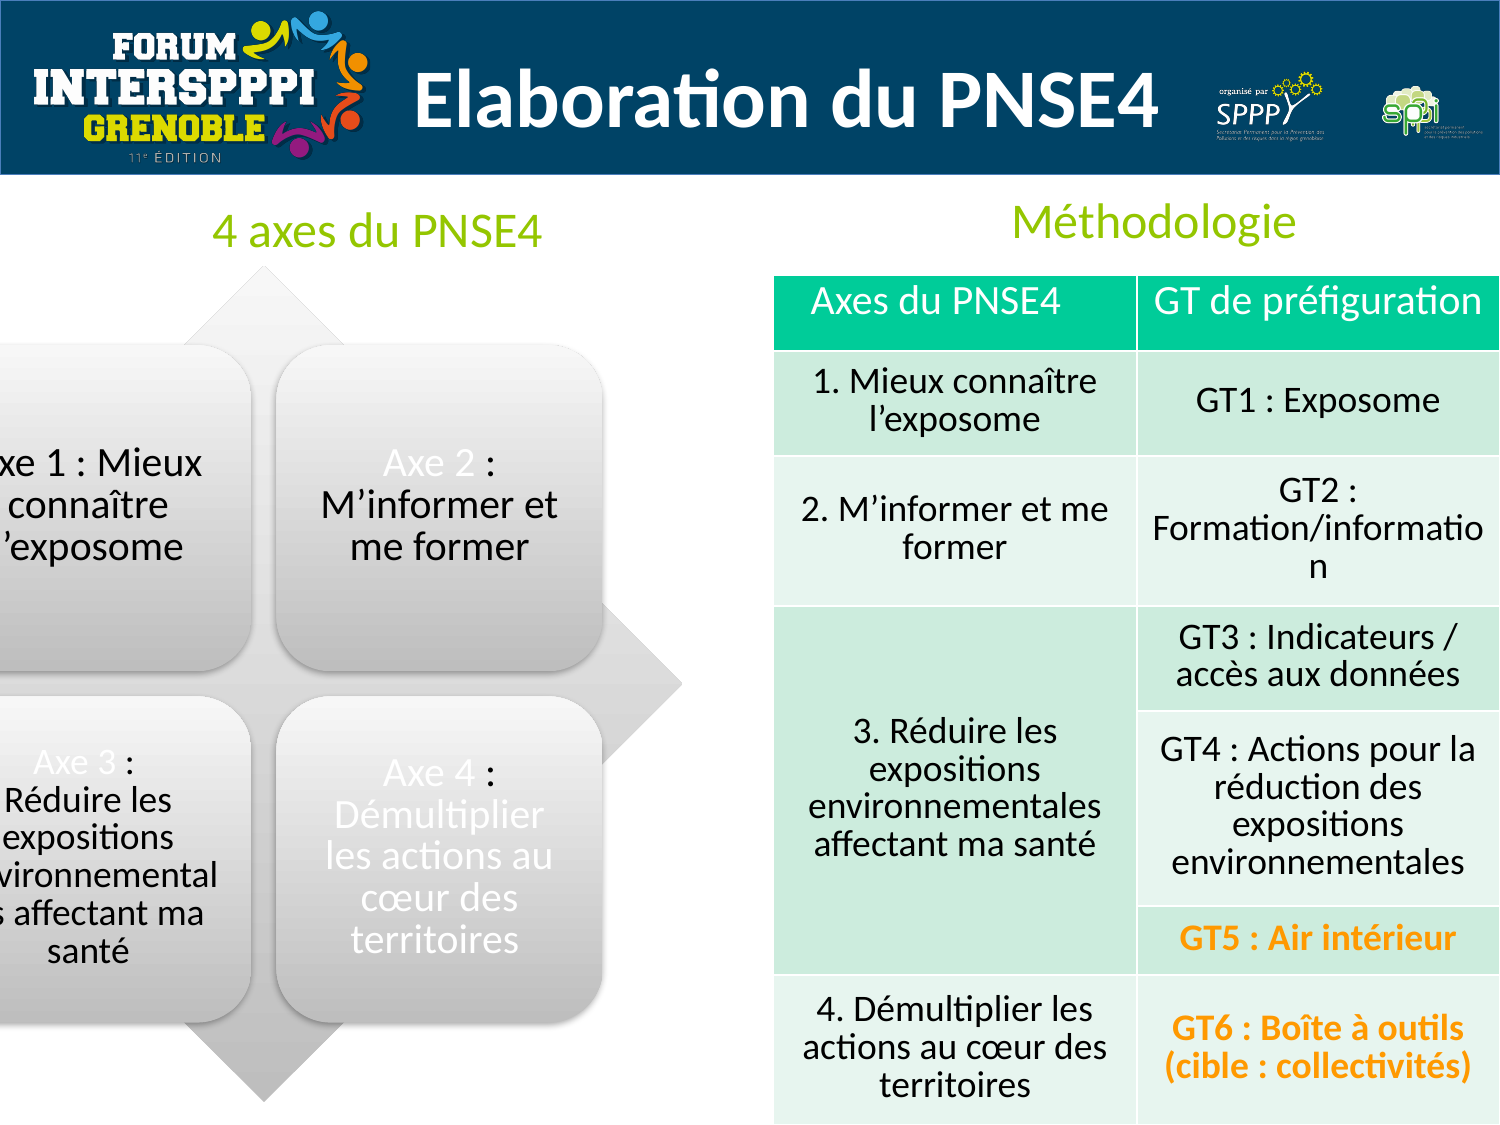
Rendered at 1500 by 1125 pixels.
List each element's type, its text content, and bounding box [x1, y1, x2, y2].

table_cell GT6 : Boîte à outils (cible : collectivités) [1138, 976, 1499, 1124]
table_cell 2. M’informer et me former [774, 457, 1136, 605]
table_cell GT5 : Air intérieur [1138, 907, 1499, 974]
title Elaboration du PNSE4 [339, 23, 1235, 165]
table_header GT de préfiguration [1138, 276, 1499, 350]
table_cell 4. Démultiplier les actions au cœur des territoires [774, 976, 1136, 1124]
table_header Axes du PNSE4 [774, 276, 1136, 350]
table_cell 1. Mieux connaître l’exposome [774, 352, 1136, 455]
text_box 4 axes du PNSE4 [197, 189, 558, 264]
table_cell GT3 : Indicateurs / accès aux données [1138, 607, 1499, 710]
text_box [0, 265, 693, 1103]
table_cell 3. Réduire les expositions environnementales affectant ma santé [774, 607, 1136, 974]
table_cell GT4 : Actions pour la réduction des expositions environnementales [1138, 712, 1499, 905]
table_cell GT2 : Formation/information [1138, 457, 1499, 605]
table_cell GT1 : Exposome [1138, 352, 1499, 455]
text_box Méthodologie [996, 180, 1313, 256]
